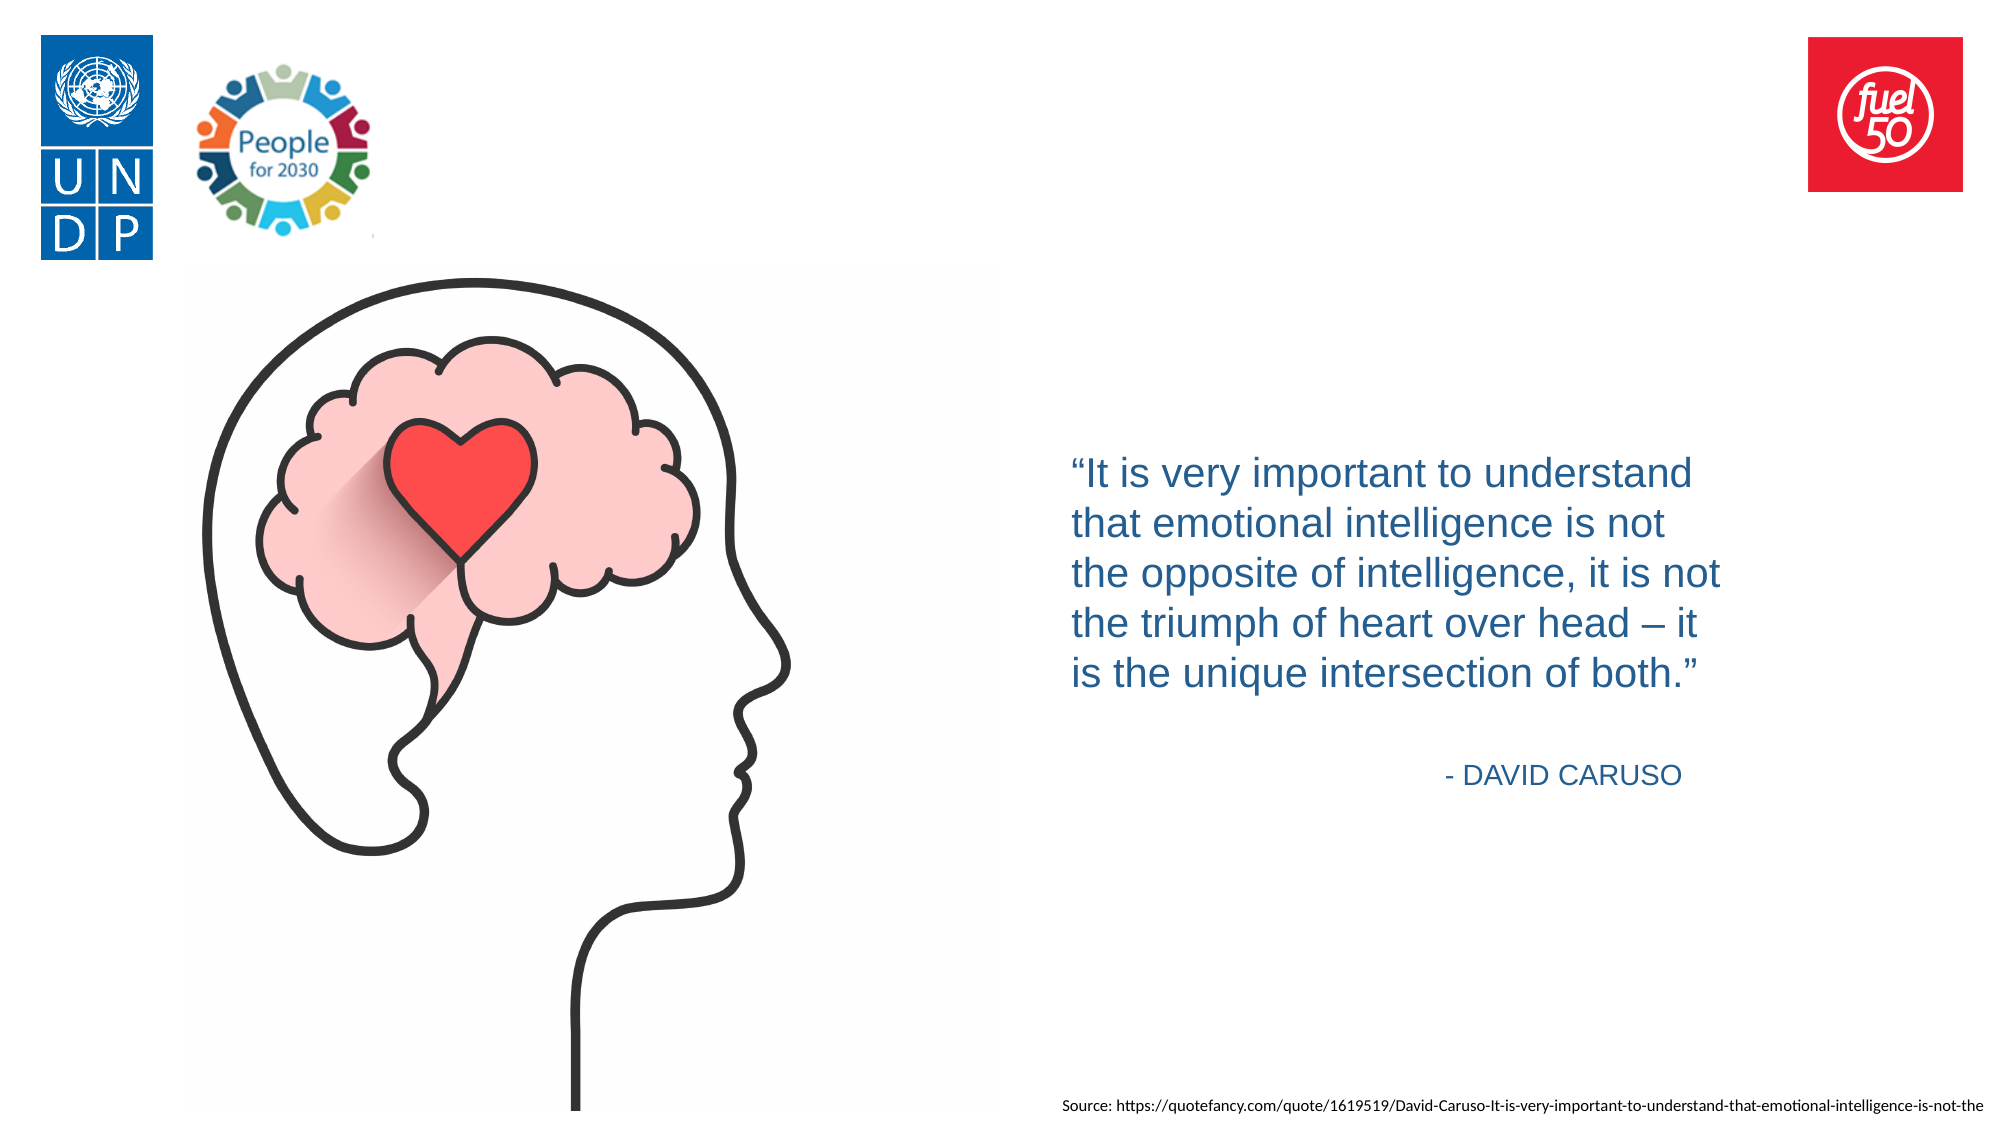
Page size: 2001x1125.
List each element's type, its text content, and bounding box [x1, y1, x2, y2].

text_box Source: https://quotefancy.com/quote/1619519/David-Caruso-It-is-very-important-to-understand-that-emotional-intelligence-is-not-the [466, 1086, 2000, 1122]
picture [41, 35, 153, 260]
picture [1808, 37, 1963, 192]
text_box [1056, 438, 1747, 800]
picture [190, 61, 374, 239]
picture [182, 262, 1000, 1111]
